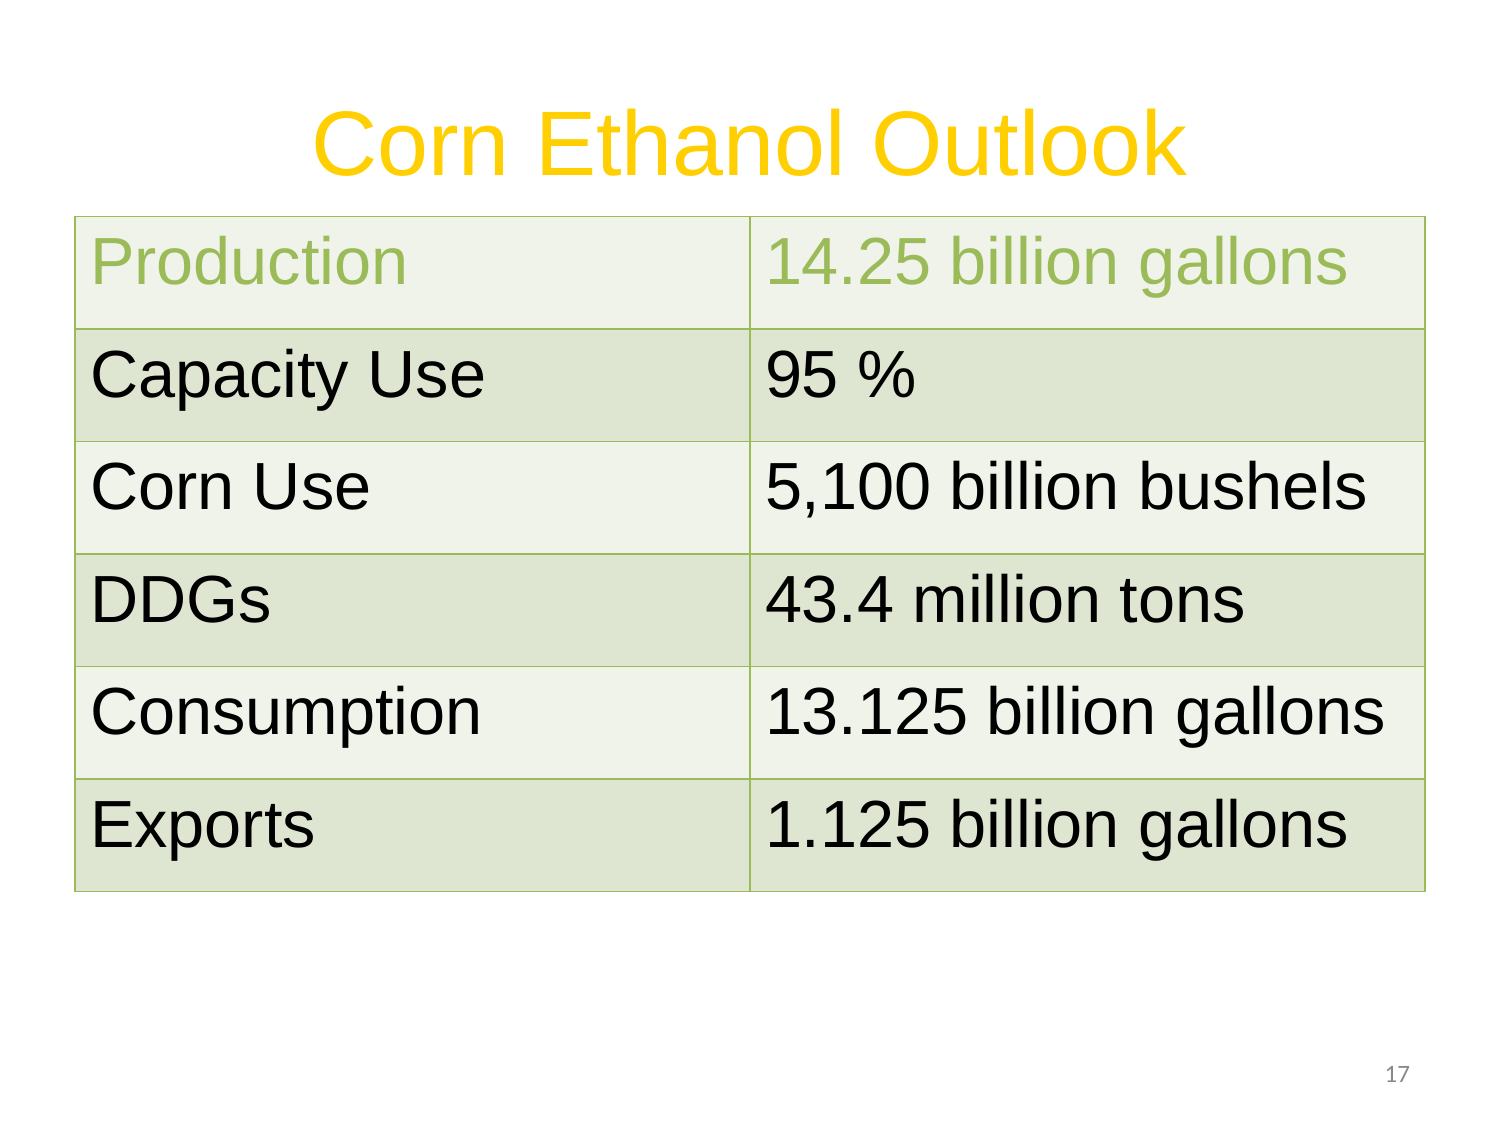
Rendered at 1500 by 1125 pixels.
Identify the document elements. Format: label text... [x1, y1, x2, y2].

table_cell Consumption [76, 667, 749, 778]
table_cell 95 % [751, 330, 1424, 441]
table_cell 1.125 billion gallons [751, 780, 1424, 891]
table_cell Corn Use [76, 442, 749, 553]
table_cell 5,100 billion bushels [751, 442, 1424, 553]
table_cell 43.4 million tons [751, 555, 1424, 666]
table_header 14.25 billion gallons [751, 217, 1424, 328]
slide_number 17 [1074, 1042, 1425, 1103]
table_cell Capacity Use [76, 330, 749, 441]
title Corn Ethanol Outlook [75, 45, 1425, 216]
table_cell DDGs [76, 555, 749, 666]
table_cell Exports [76, 780, 749, 891]
table_header Production [76, 217, 749, 328]
table_cell 13.125 billion gallons [751, 667, 1424, 778]
